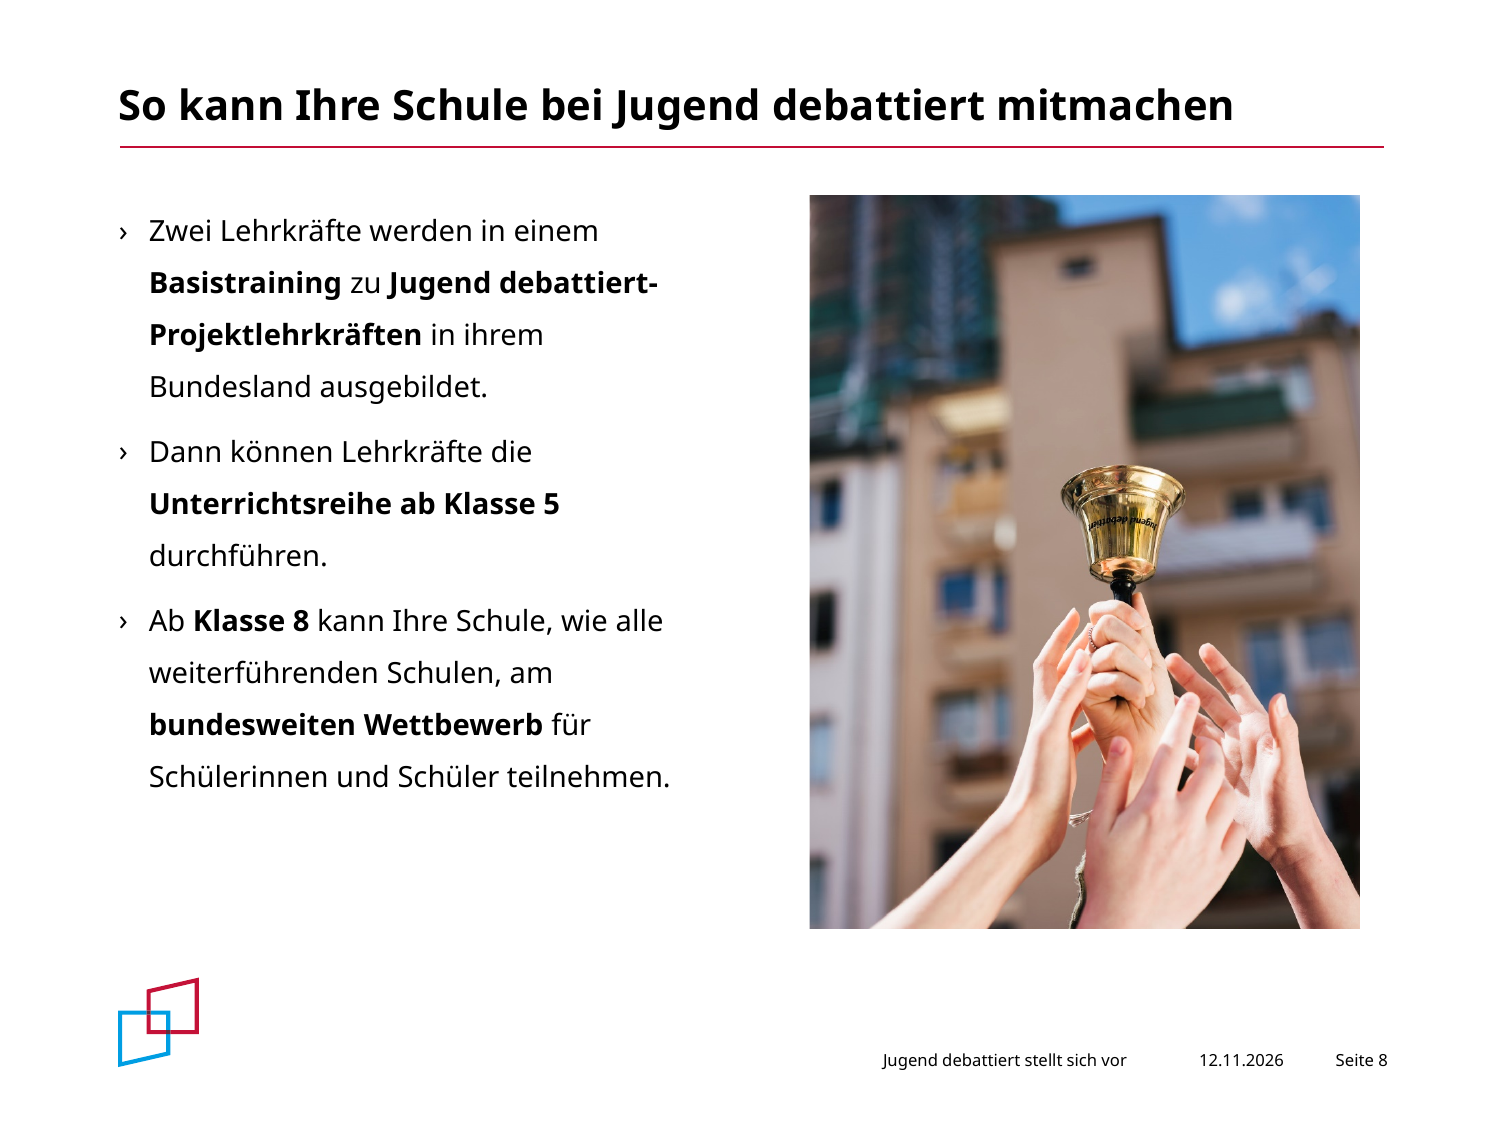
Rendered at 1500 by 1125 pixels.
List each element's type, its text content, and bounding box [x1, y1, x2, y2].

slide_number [1151, 1049, 1281, 1110]
list Zwei Lehrkräfte werden in einem Basistraining zu Jugend debattiert-Projektlehrkräften in ihrem Bundesland ausgebildet. Dann können Lehrkräfte die Unterrichtsreihe ab Klasse 5 durchführen. Ab Klasse 8 kann Ihre Schule, wie alle weiterführenden Schulen, am bundesweiten Wettbewerb für Schülerinnen und Schüler teilnehmen. [118, 195, 715, 929]
title So kann Ihre Schule bei Jugend debattiert mitmachen [118, 66, 1385, 161]
slide_number Seite 8 [1281, 1049, 1388, 1110]
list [809, 194, 1361, 929]
footer Jugend debattiert stellt sich vor [797, 1049, 1128, 1110]
